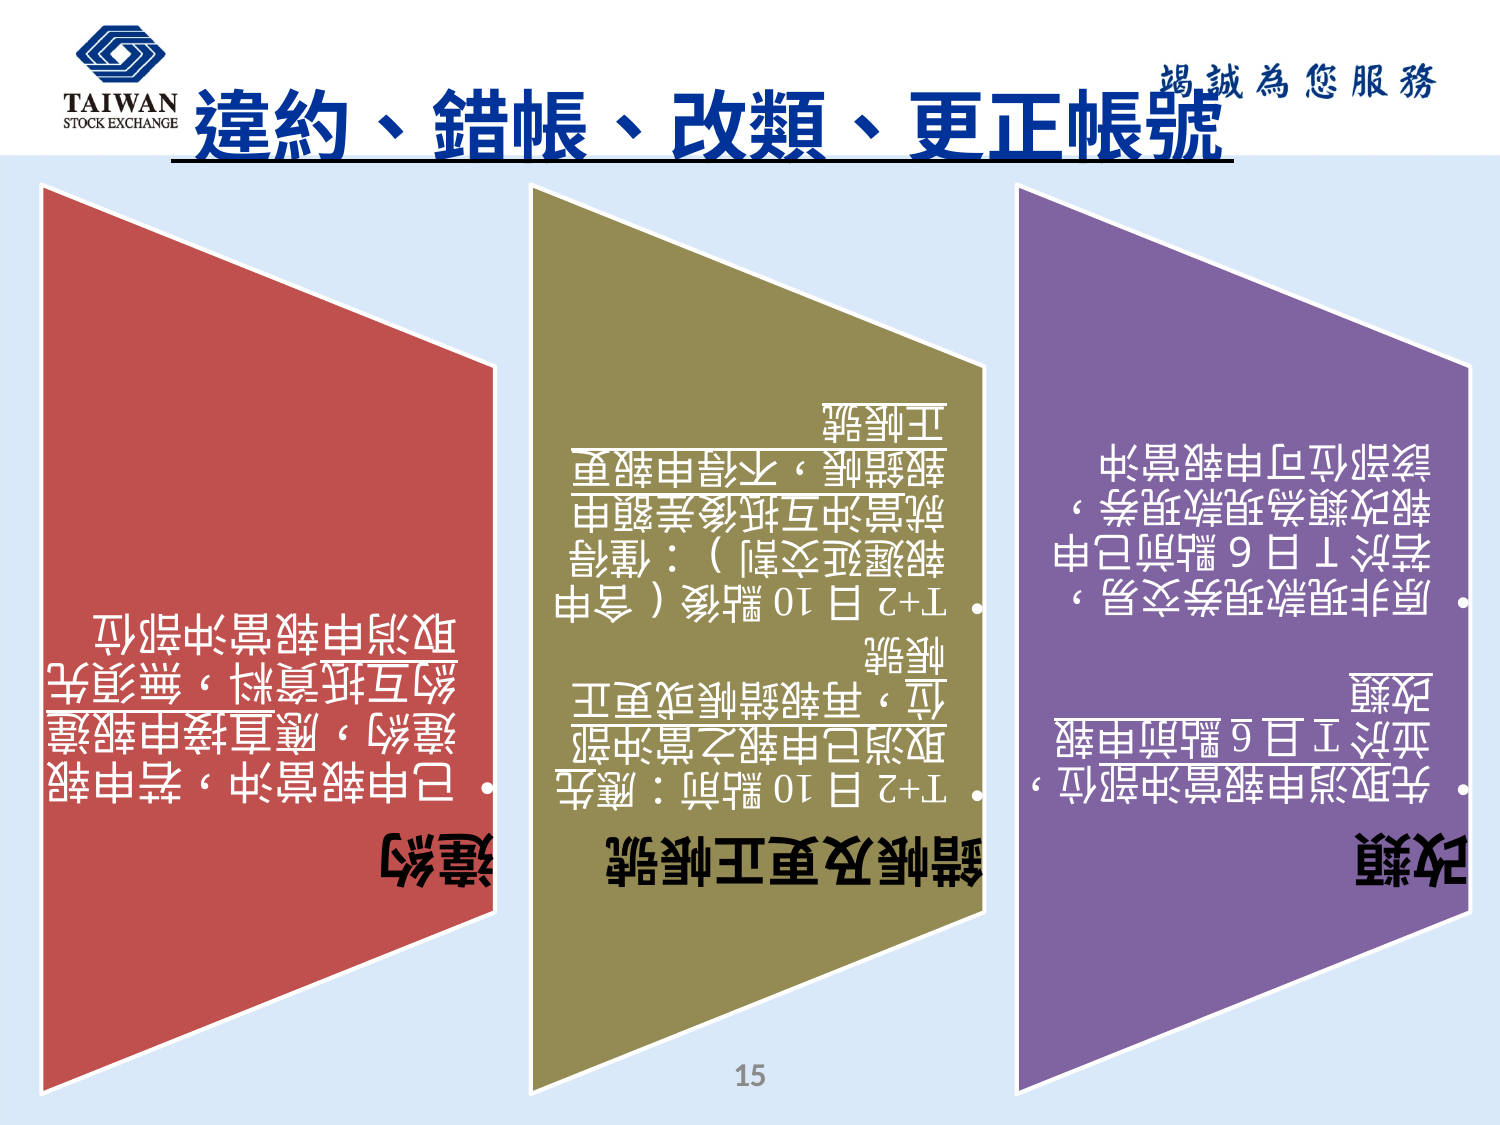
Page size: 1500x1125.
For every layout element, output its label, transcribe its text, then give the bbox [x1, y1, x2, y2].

picture [0, 0, 1500, 1125]
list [41, 184, 1471, 1095]
title 違約、錯帳、改類、更正帳號 [159, 30, 1259, 181]
